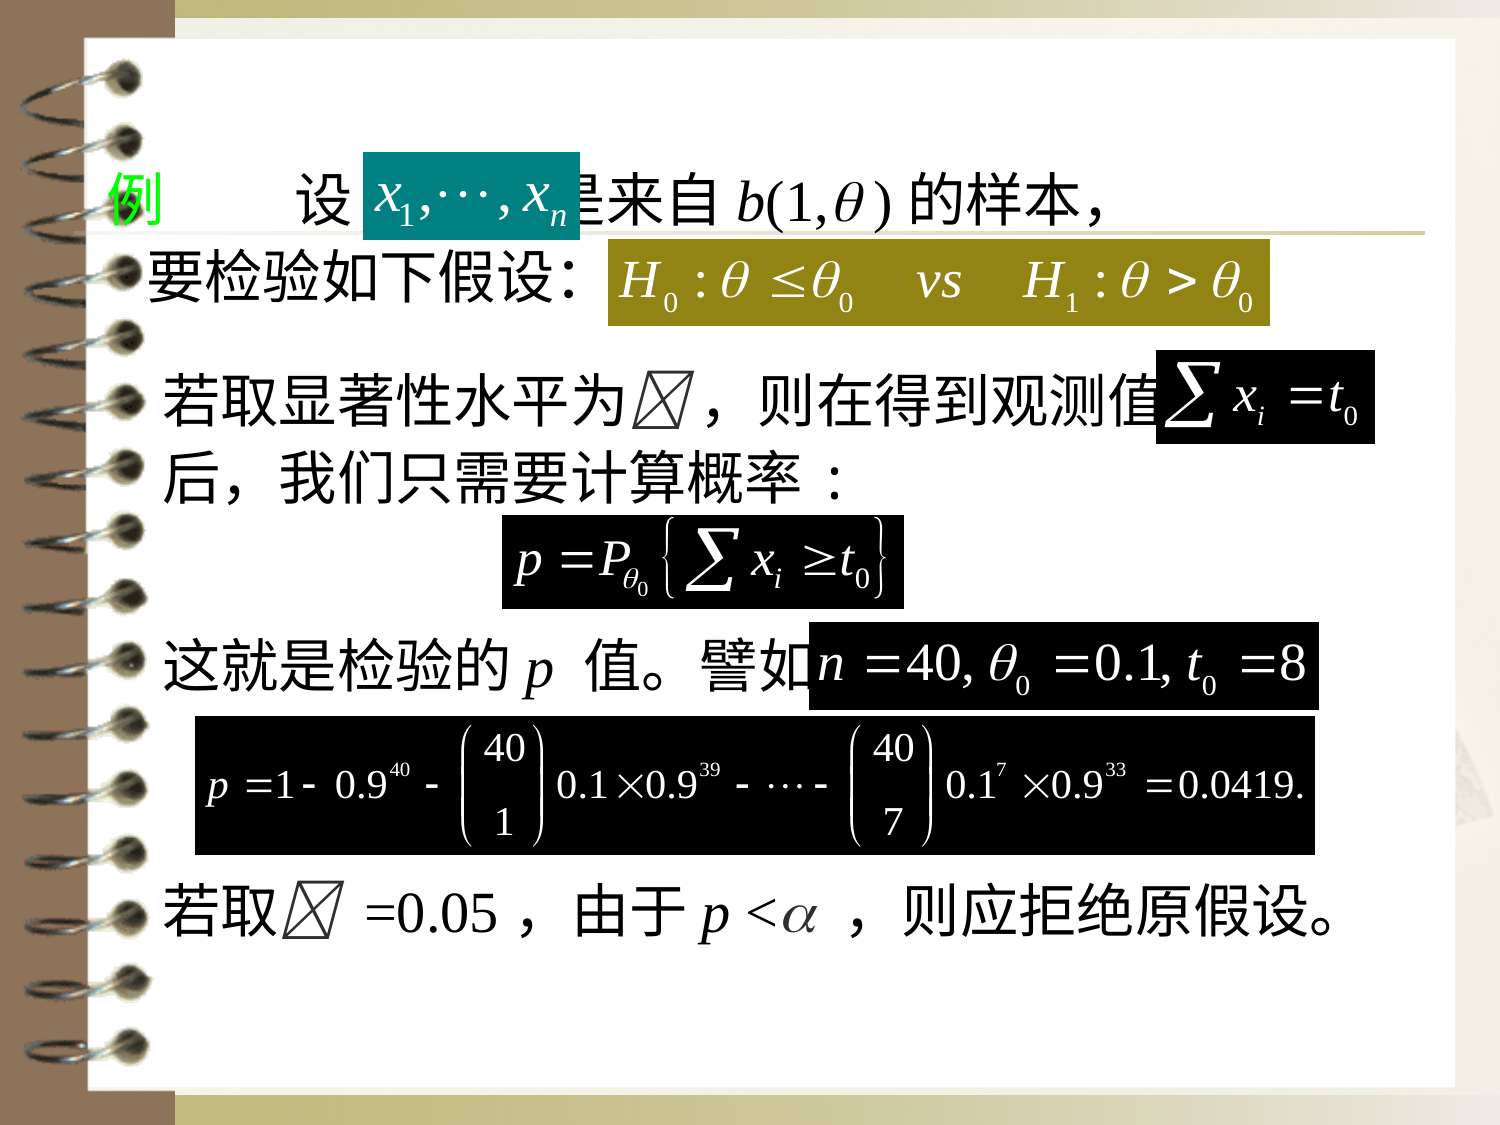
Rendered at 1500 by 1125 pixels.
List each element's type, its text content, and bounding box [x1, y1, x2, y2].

text_box 若取 =0.05，由于p < ，则应拒绝原假设。 [147, 867, 1432, 952]
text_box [1155, 349, 1376, 445]
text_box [808, 621, 1320, 711]
text_box 例 设 是来自b(1, )的样本， 要检验如下假设： [91, 148, 1258, 318]
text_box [194, 715, 1316, 856]
text_box 这就是检验的p 值。譬如 [147, 621, 808, 707]
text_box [362, 151, 581, 241]
picture [0, 0, 175, 1125]
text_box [607, 237, 1271, 327]
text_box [501, 514, 905, 610]
text_box 若取显著性水平为 ，则在得到观测值 后，我们只需要计算概率: [147, 349, 1211, 519]
